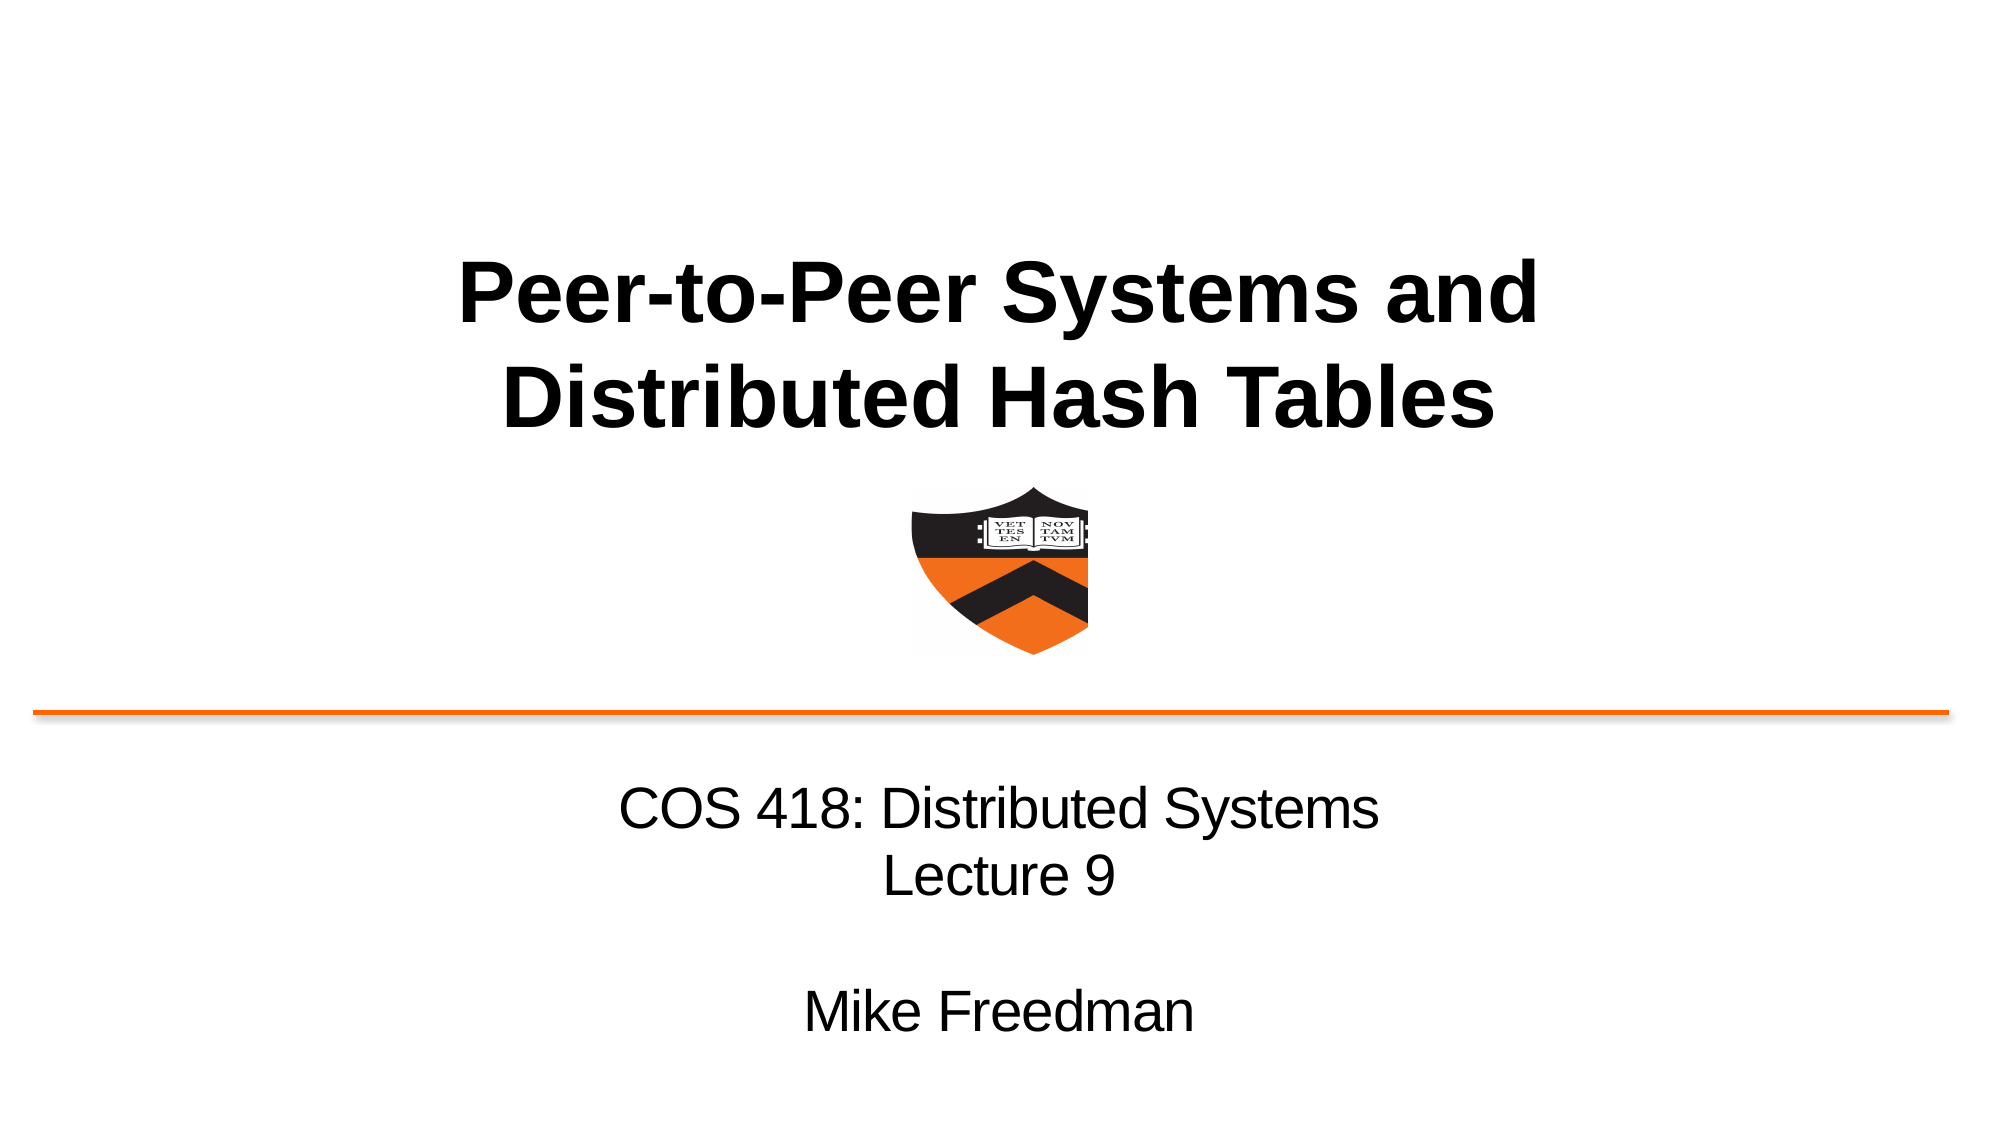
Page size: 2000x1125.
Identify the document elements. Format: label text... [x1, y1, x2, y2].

subtitle COS 418: Distributed Systems Lecture 9 Mike Freedman [299, 777, 1700, 1066]
title Peer-to-Peer Systems and Distributed Hash Tables [312, 112, 1688, 453]
picture [911, 487, 1088, 655]
